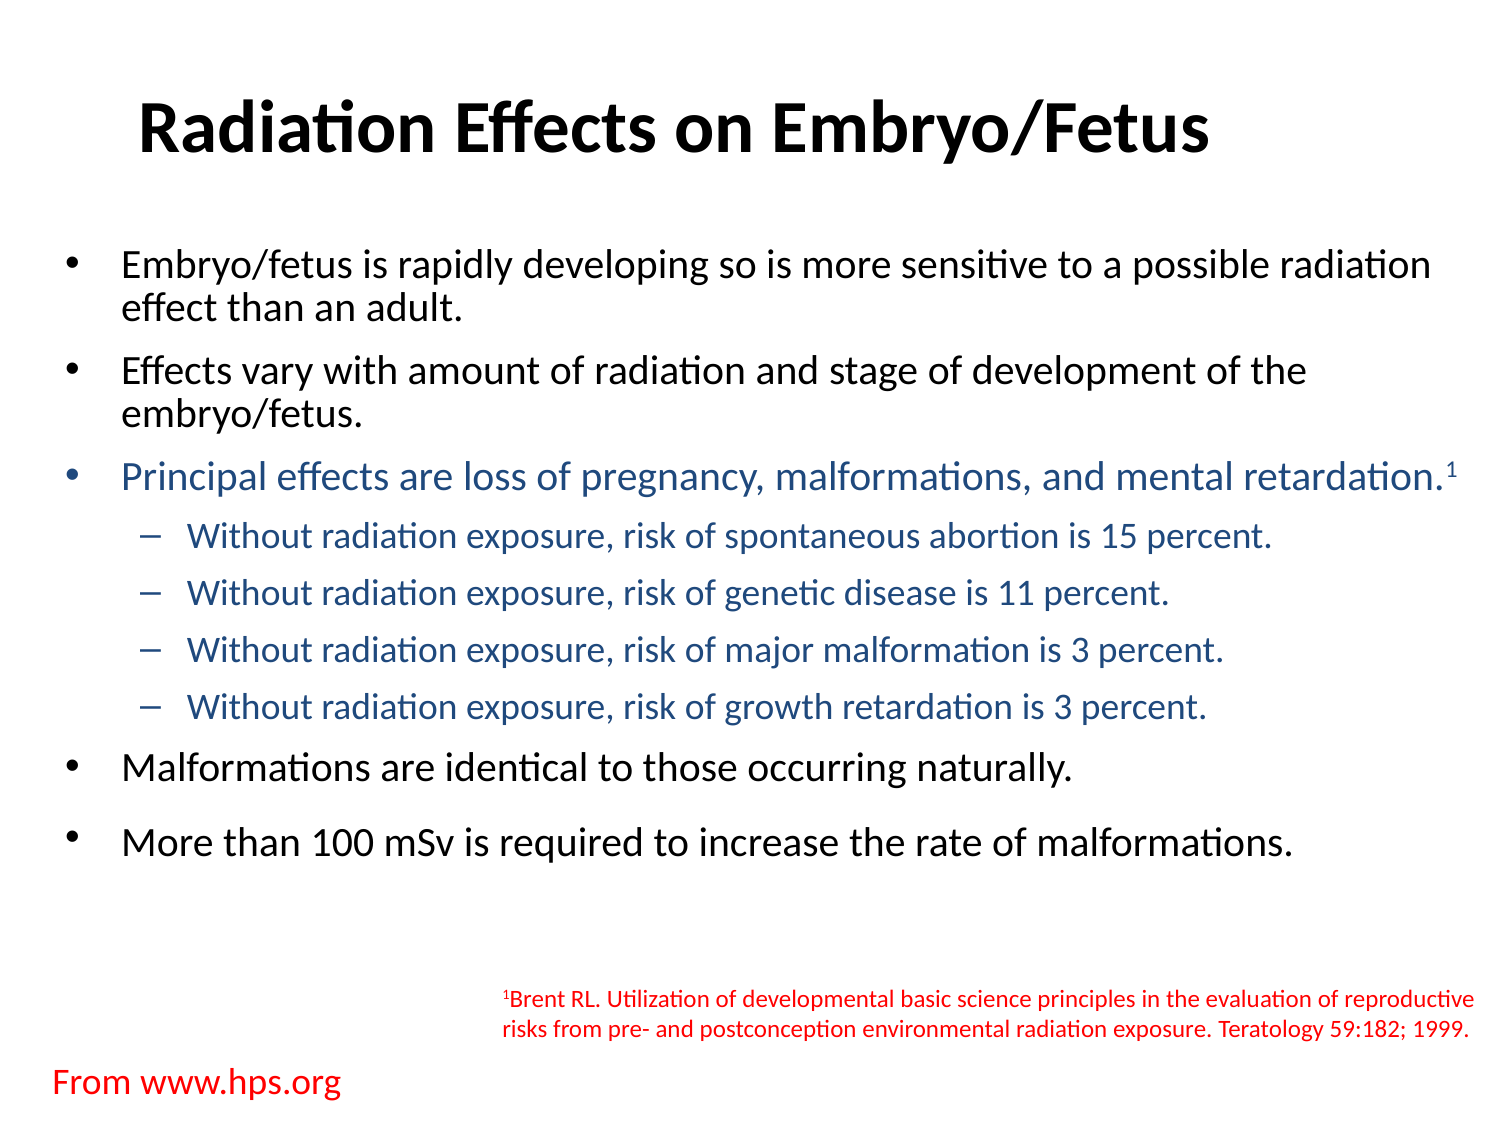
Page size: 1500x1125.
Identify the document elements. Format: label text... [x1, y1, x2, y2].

text_box From www.hps.org [37, 1049, 363, 1110]
list Embryo/fetus is rapidly developing so is more sensitive to a possible radiation effect than an adult. Effects vary with amount of radiation and stage of development of the embryo/fetus. Principal effects are loss of pregnancy, malformations, and mental retardation.1 Without radiation exposure, risk of spontaneous abortion is 15 percent. Without radiation exposure, risk of genetic disease is 11 percent. Without radiation exposure, risk of major malformation is 3 percent. Without radiation exposure, risk of growth retardation is 3 percent. Malformations are identical to those occurring naturally. More than 100 mSv is required to increase the rate of malformations. [50, 237, 1500, 1013]
text_box 1Brent RL. Utilization of developmental basic science principles in the evaluation of reproductive risks from pre- and postconception environmental radiation exposure. Teratology 59:182; 1999. [487, 974, 1500, 1050]
title Radiation Effects on Embryo/Fetus [0, 37, 1350, 225]
